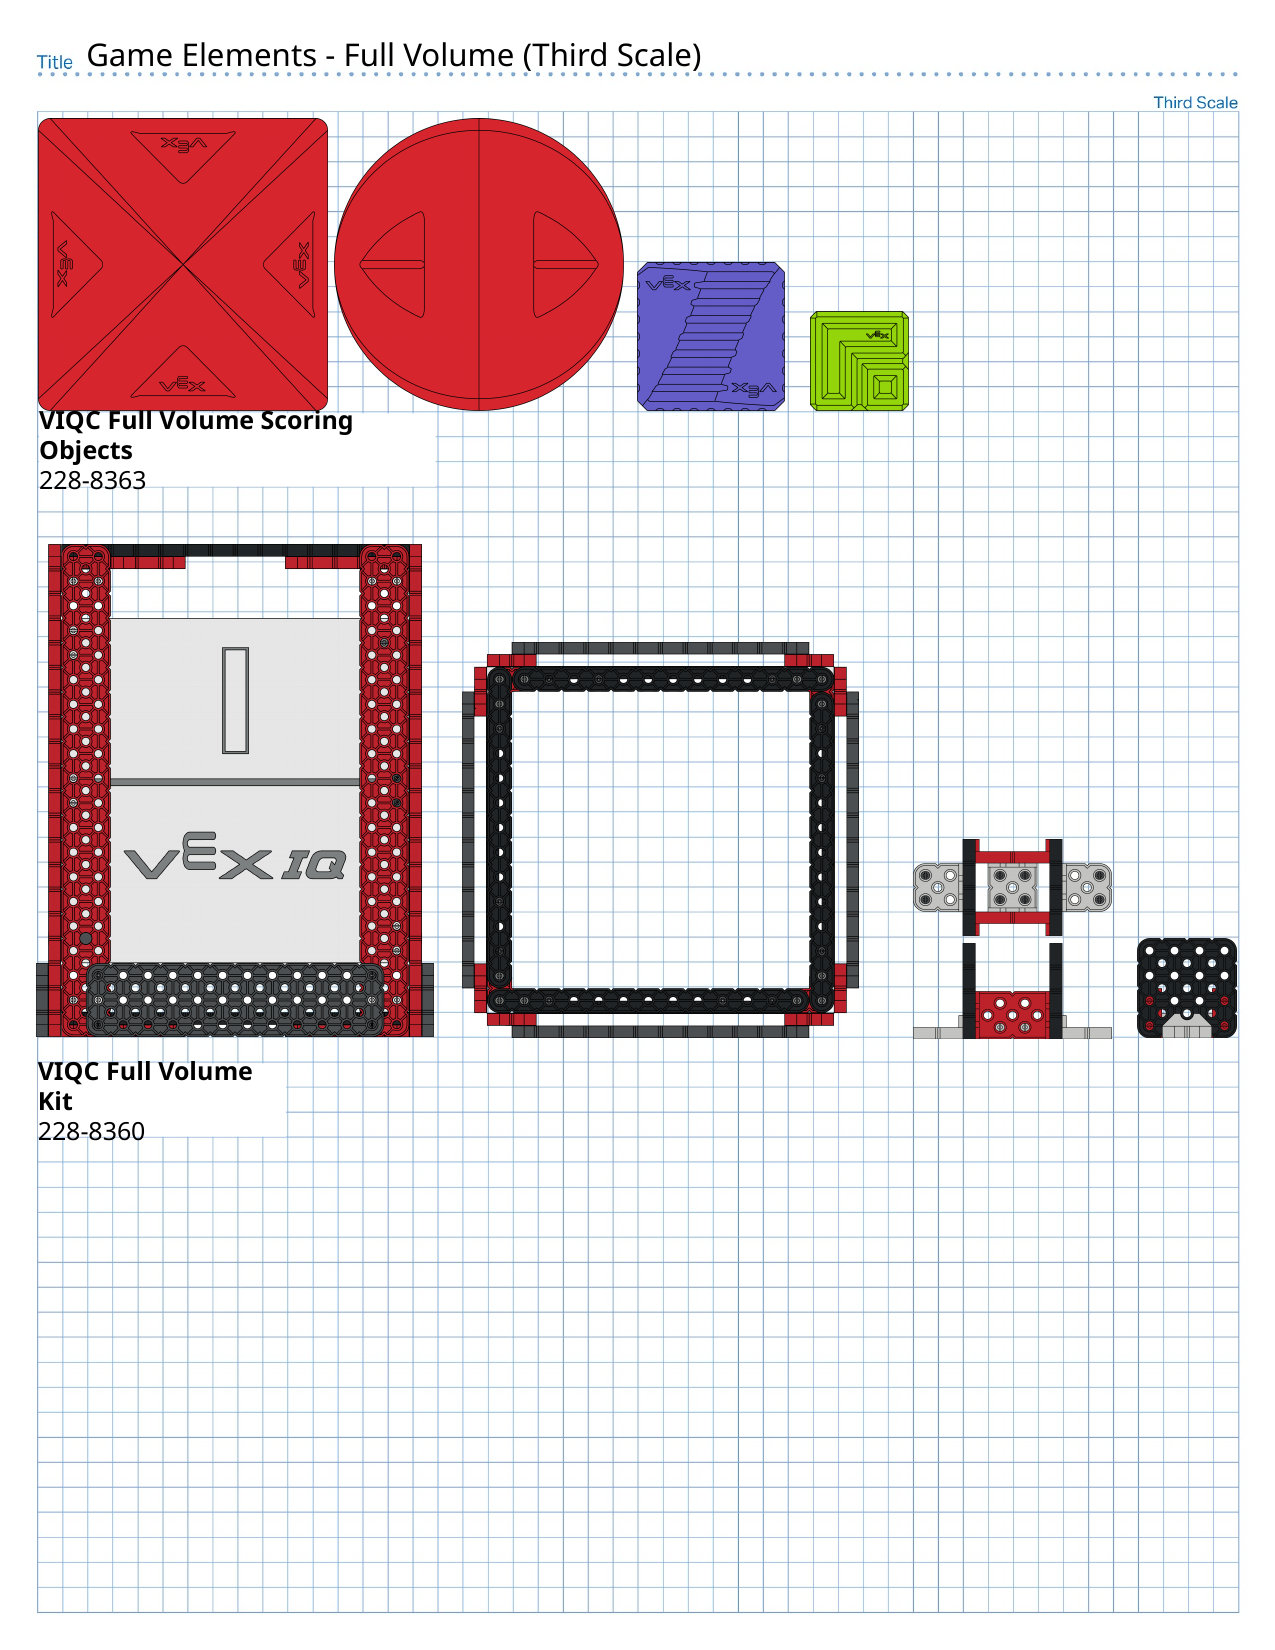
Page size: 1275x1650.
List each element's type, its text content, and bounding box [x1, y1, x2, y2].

text_box VIQC Full Volume Kit 228-8360 [37, 1063, 287, 1137]
title Game Elements - Full Volume (Third Scale) [86, 34, 1189, 73]
picture [0, 0, 1275, 1650]
text_box VIQC Full Volume Scoring Objects 228-8363 [39, 418, 436, 487]
